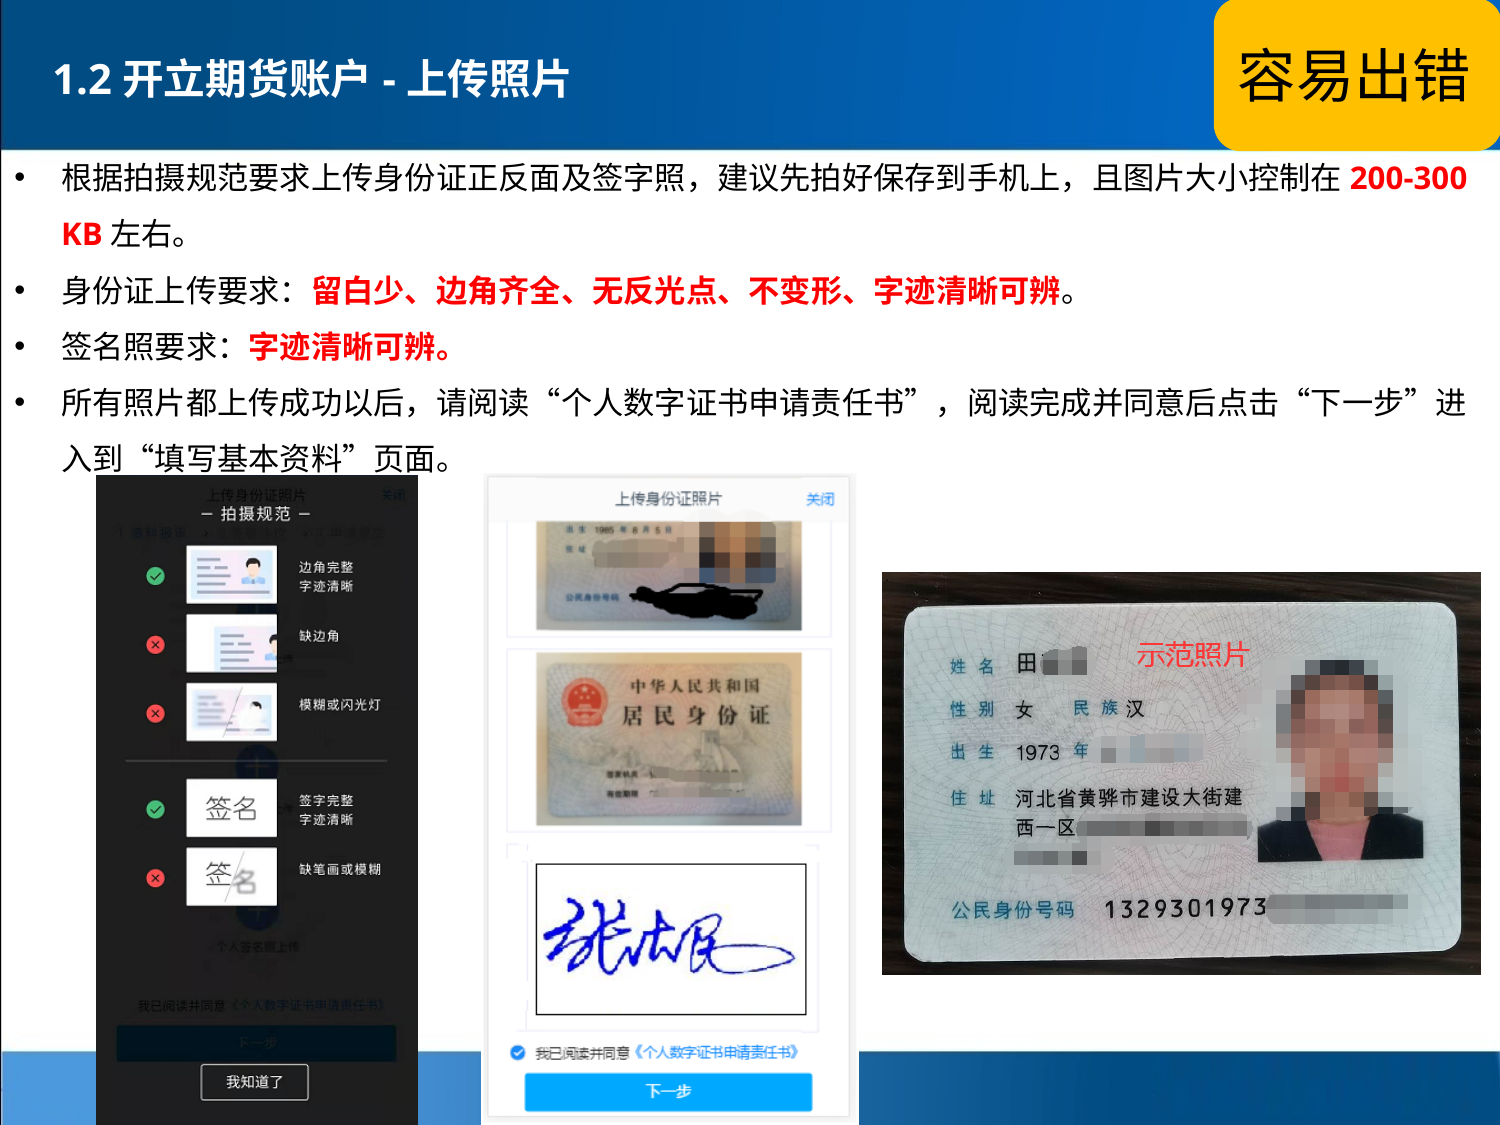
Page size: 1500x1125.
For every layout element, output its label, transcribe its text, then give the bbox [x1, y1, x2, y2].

text_box 1.2开立期货账户-上传照片 [37, 45, 859, 111]
picture [0, 471, 1500, 1125]
text_box 容易出错 [1213, 0, 1500, 152]
text_box 根据拍摄规范要求上传身份证正反面及签字照，建议先拍好保存到手机上，且图片大小控制在200-300 KB左右。 身份证上传要求：留白少、边角齐全、无反光点、不变形、字迹清晰可辨。 签名照要求：字迹清晰可辨。 所有照片都上传成功以后，请阅读“个人数字证书申请责任书”，阅读完成并同意后点击“下一步”进入到“填写基本资料”页面。 [0, 132, 1500, 485]
picture [0, 0, 1228, 132]
picture [1488, 0, 1500, 12]
